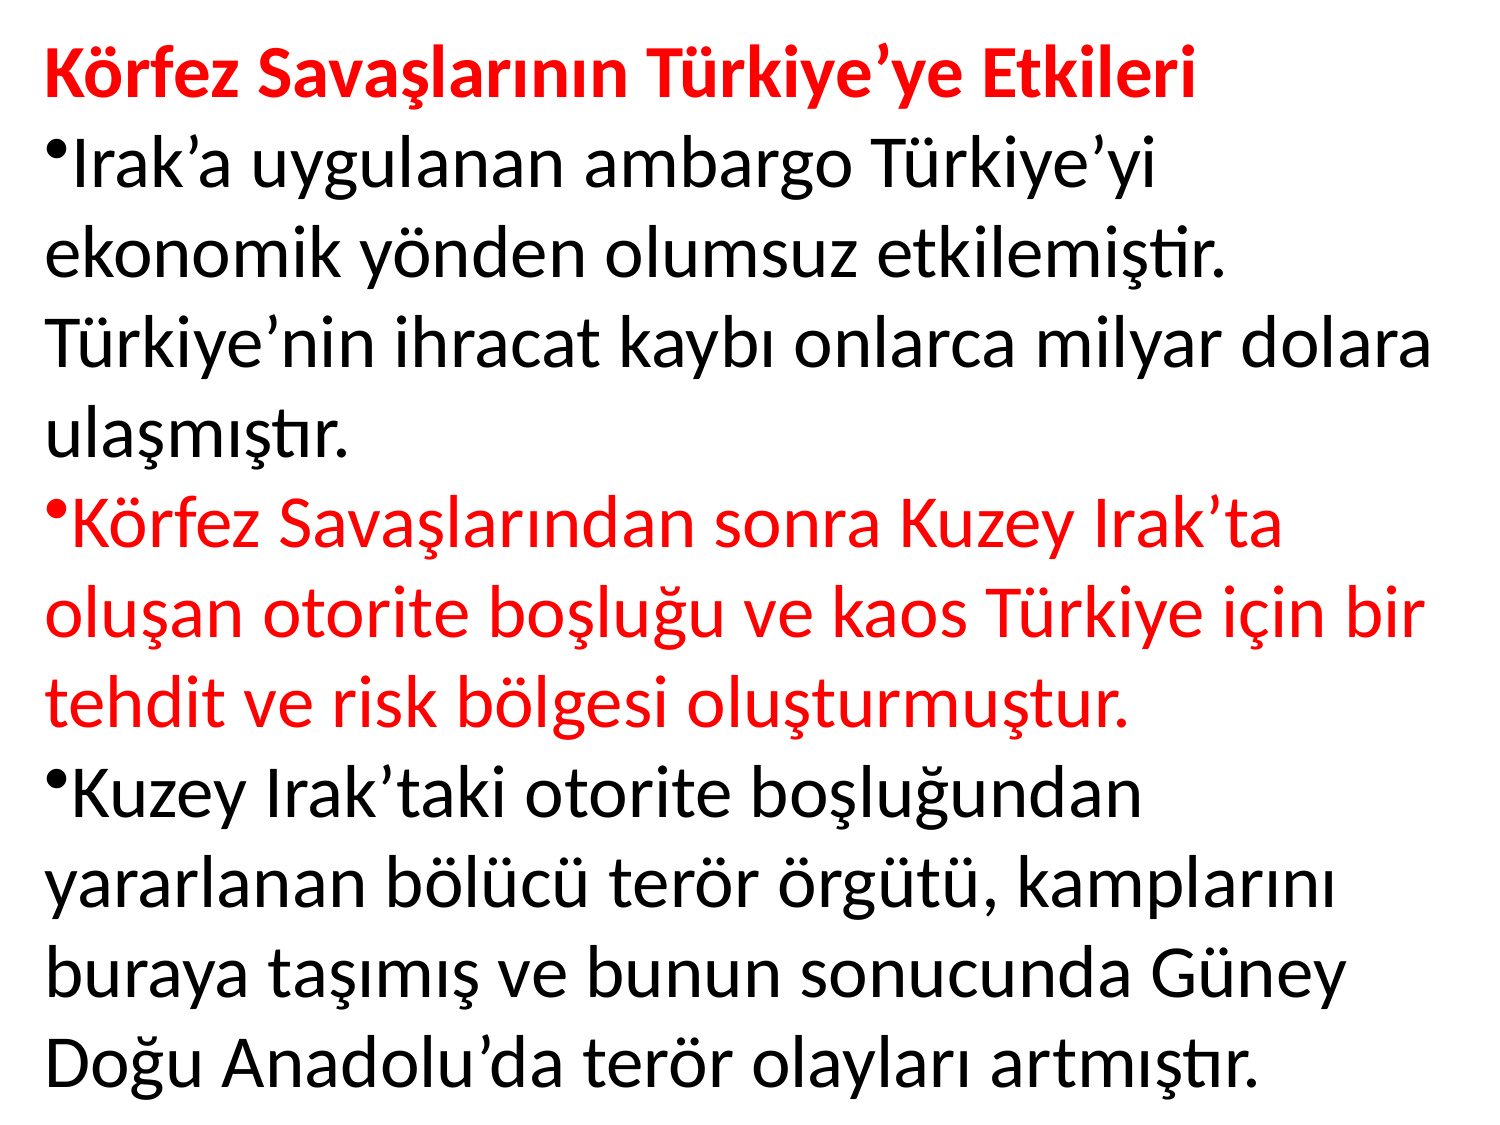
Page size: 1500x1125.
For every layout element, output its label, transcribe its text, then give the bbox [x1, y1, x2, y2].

text_box Körfez Savaşlarının Türkiye’ye Etkileri Irak’a uygulanan ambargo Türkiye’yi ekonomik yönden olumsuz etkilemiştir. Türkiye’nin ihracat kaybı onlarca milyar dolara ulaşmıştır. Körfez Savaşlarından sonra Kuzey Irak’ta oluşan otorite boşluğu ve kaos Türkiye için bir tehdit ve risk bölgesi oluşturmuştur. Kuzey Irak’taki otorite boşluğundan yararlanan bölücü terör örgütü, kamplarını buraya taşımış ve bunun sonucunda Güney Doğu Anadolu’da terör olayları artmıştır. [29, 14, 1471, 1110]
